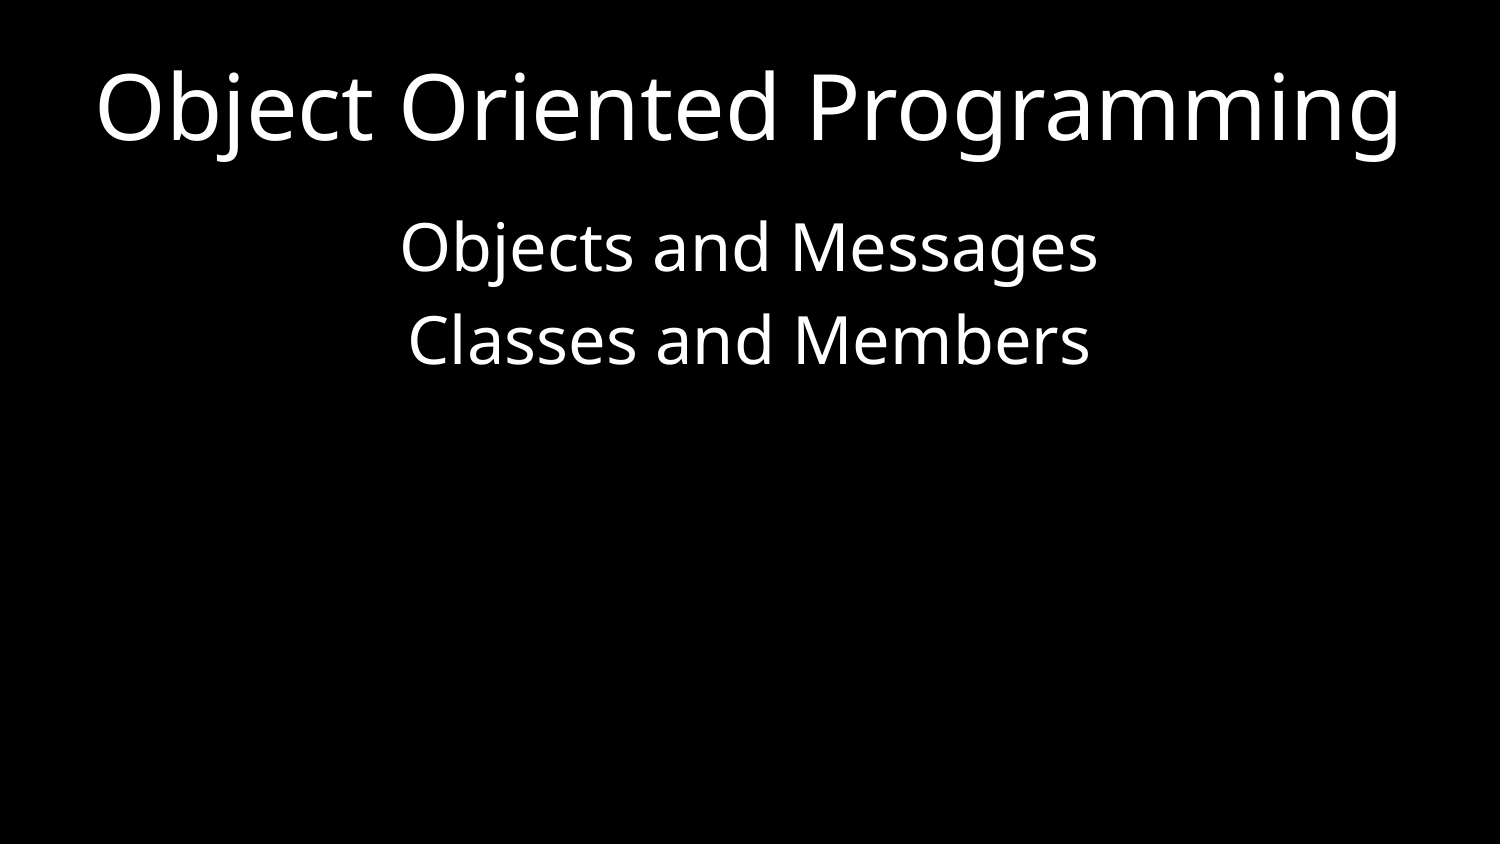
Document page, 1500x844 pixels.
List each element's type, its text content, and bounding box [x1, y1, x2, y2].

list Objects and Messages Classes and Members [75, 196, 1425, 825]
title Object Oriented Programming [75, 33, 1425, 175]
